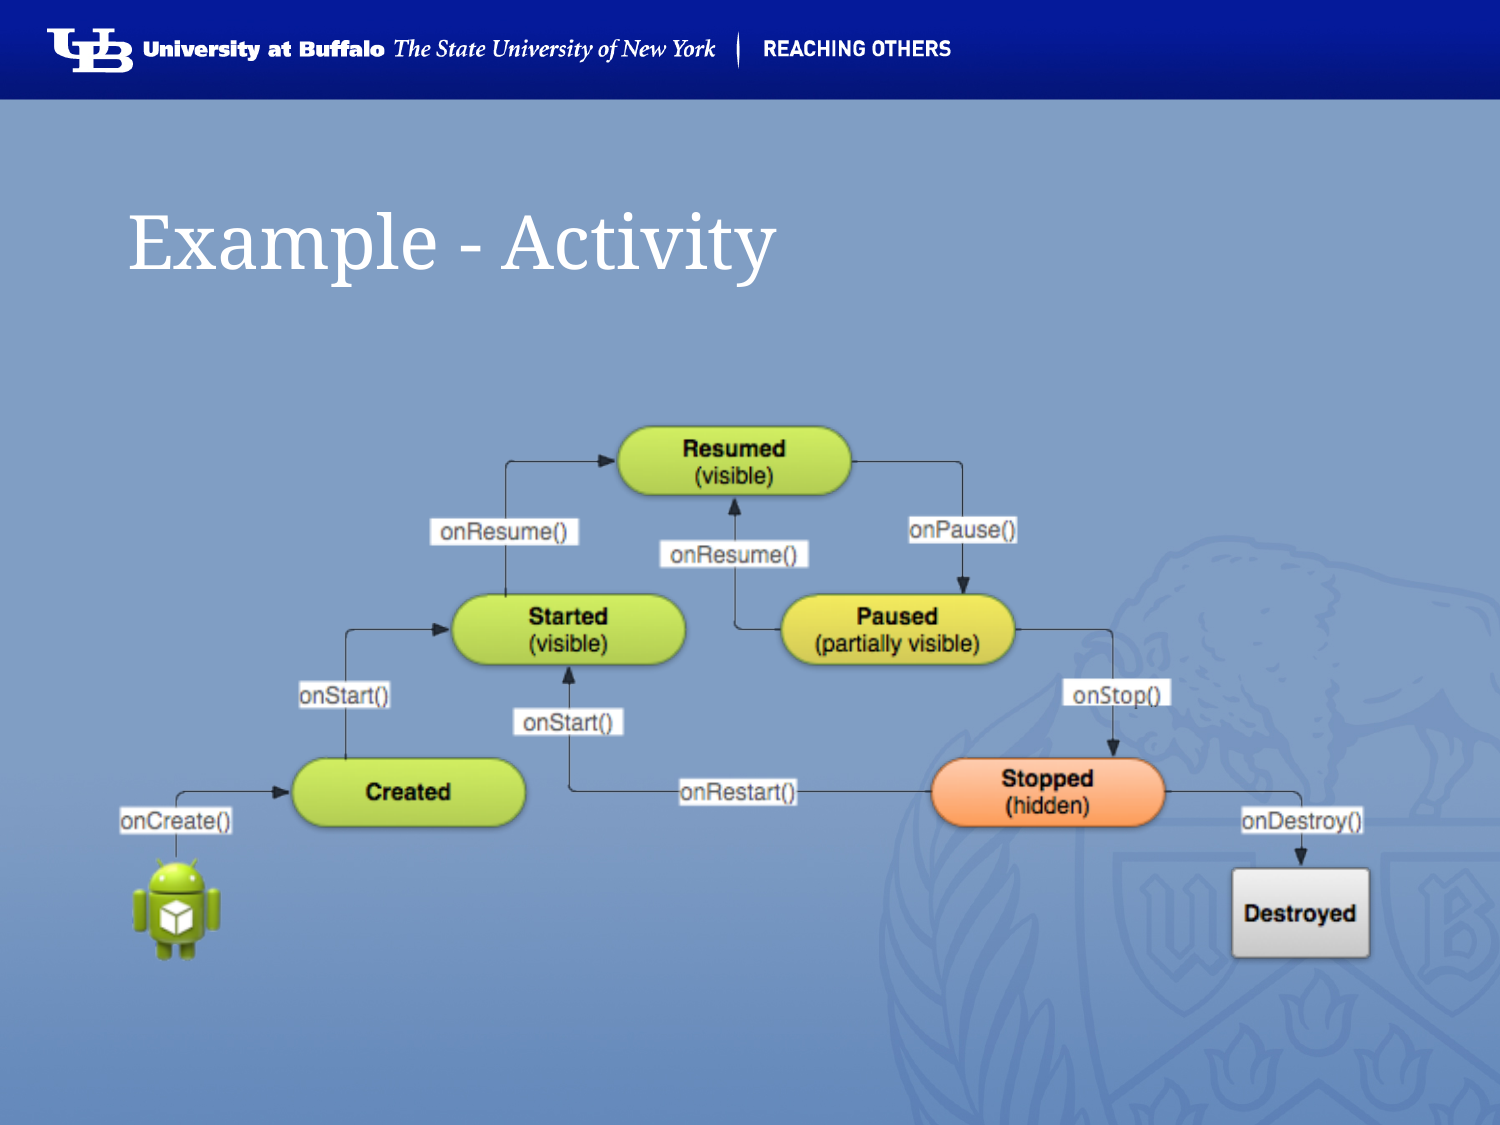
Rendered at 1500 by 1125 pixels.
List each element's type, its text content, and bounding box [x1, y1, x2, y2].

picture [0, 0, 1500, 1125]
title Example - Activity [112, 187, 1388, 375]
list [112, 412, 1388, 976]
